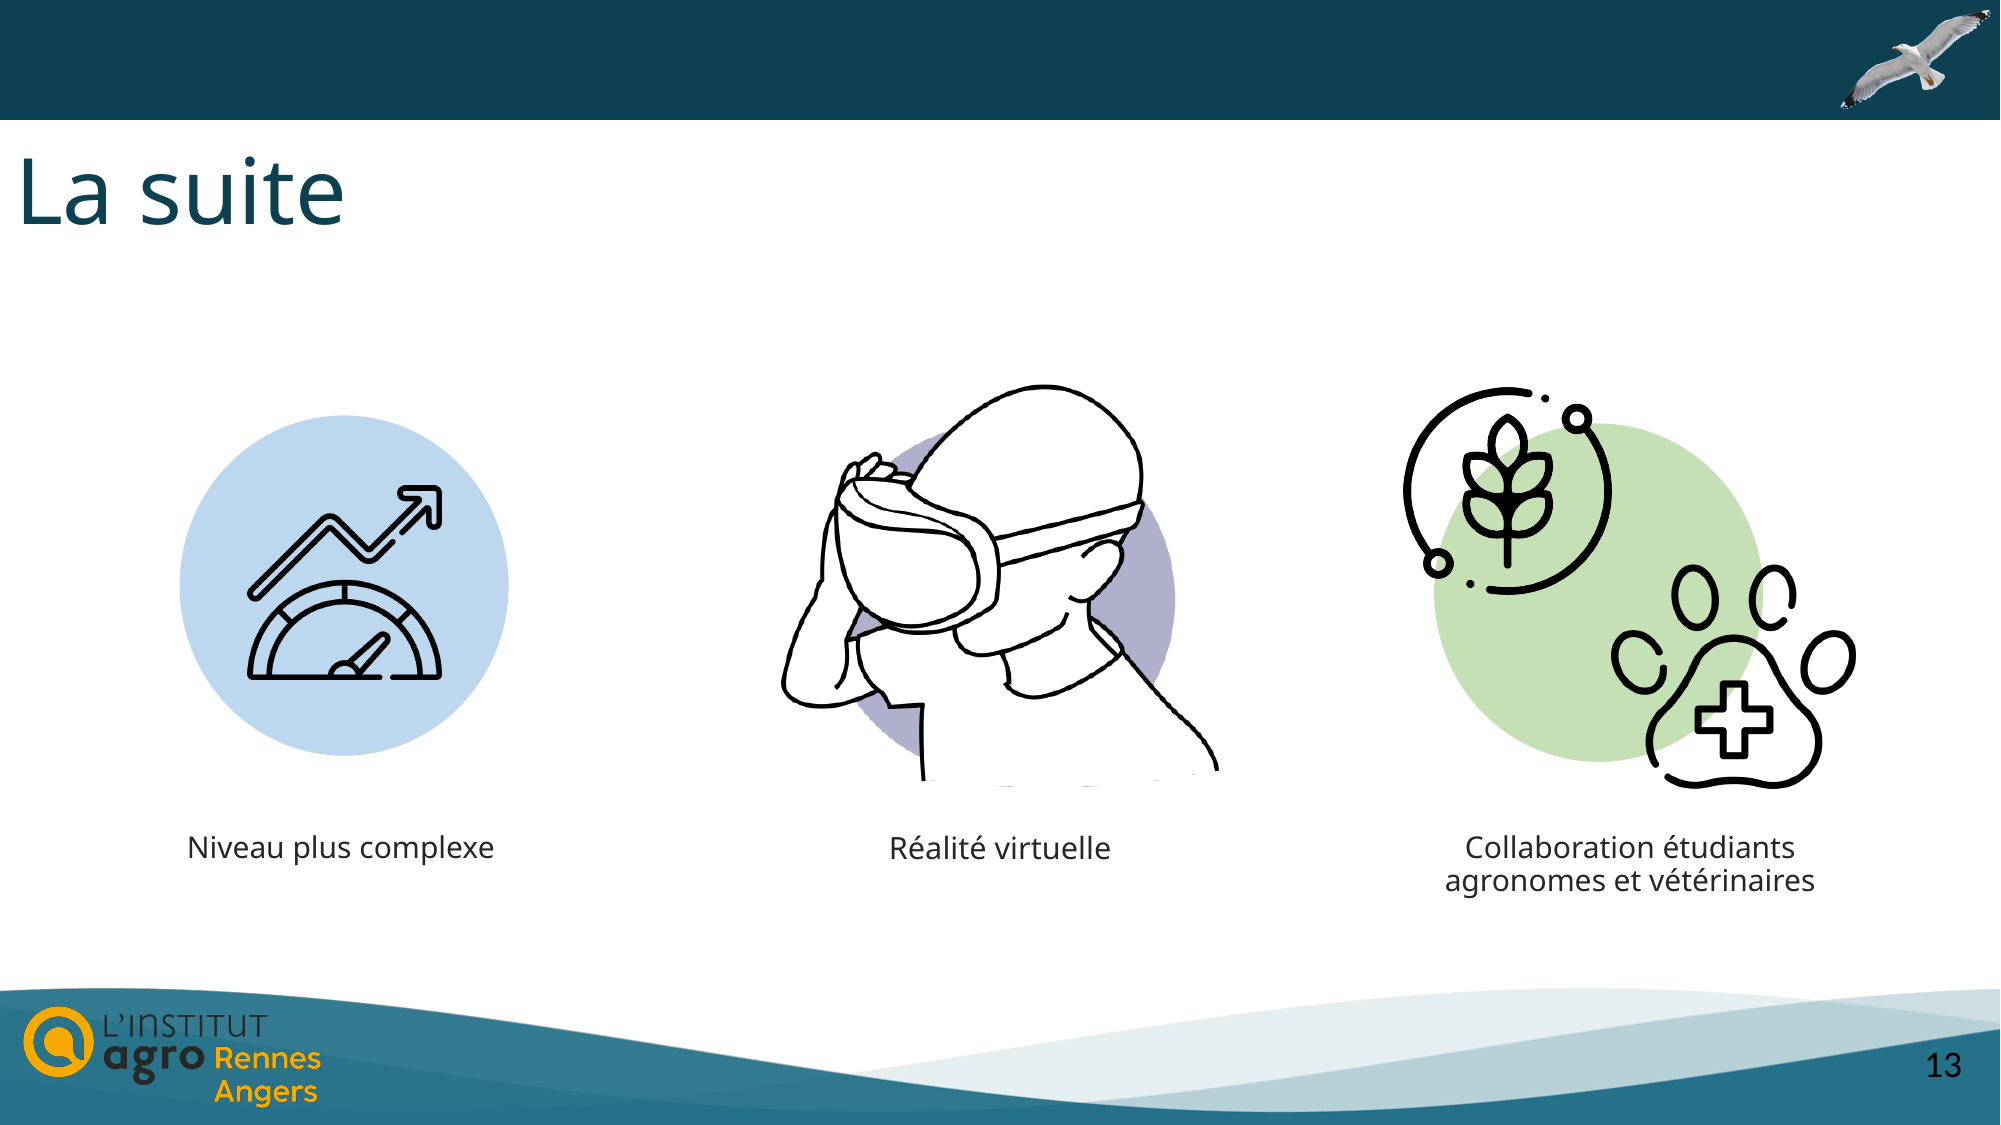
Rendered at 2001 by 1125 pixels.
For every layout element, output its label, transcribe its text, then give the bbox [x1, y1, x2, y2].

text_box 13 [1909, 1033, 1979, 1093]
picture [781, 366, 1219, 805]
picture [1820, 0, 2000, 120]
text_box [1612, 423, 1760, 554]
text_box Collaboration étudiants agronomes et vétérinaires [1403, 825, 1857, 908]
text_box [1433, 595, 1611, 763]
list La suite [0, 137, 1677, 263]
text_box Niveau plus complexe [171, 825, 567, 875]
text_box [178, 414, 510, 757]
picture [1403, 387, 1856, 799]
picture [0, 974, 2000, 1125]
text_box Réalité virtuelle [873, 825, 1269, 875]
picture [246, 485, 442, 680]
